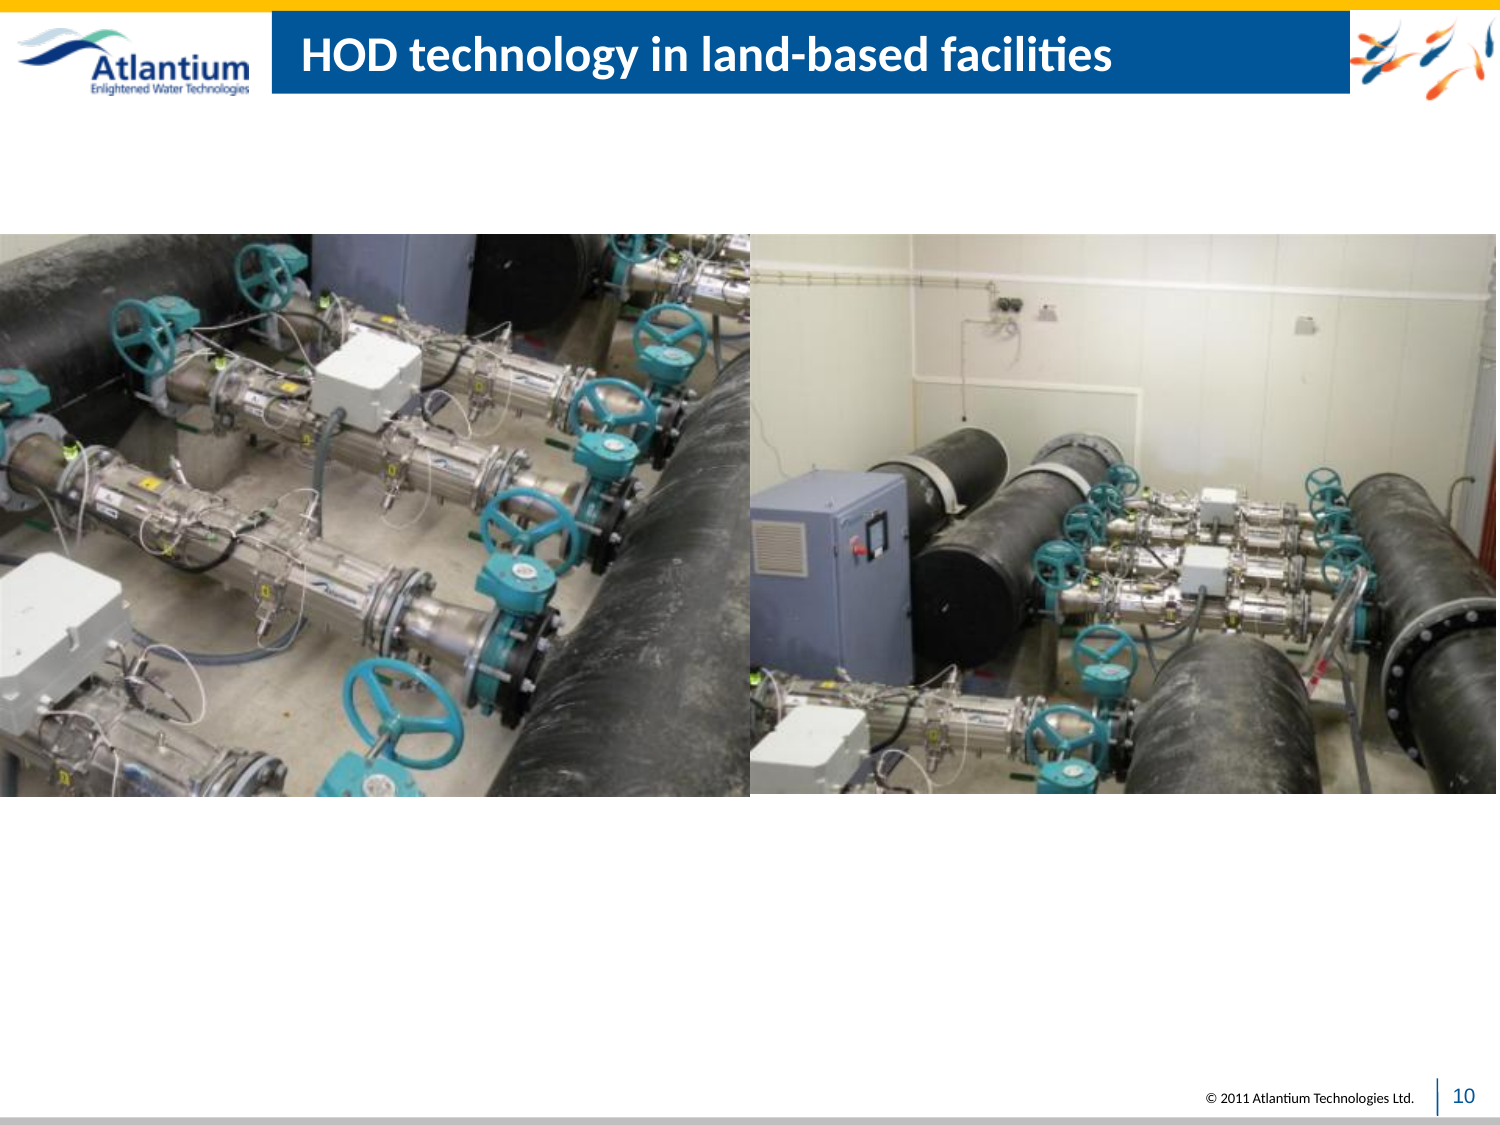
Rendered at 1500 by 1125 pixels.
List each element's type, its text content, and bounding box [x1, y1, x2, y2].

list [0, 234, 747, 797]
picture [17, 28, 249, 96]
slide_number 10 [1432, 1074, 1496, 1113]
title HOD technology in land-based facilities [285, 13, 1324, 90]
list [749, 234, 1496, 794]
picture [1350, 10, 1500, 110]
